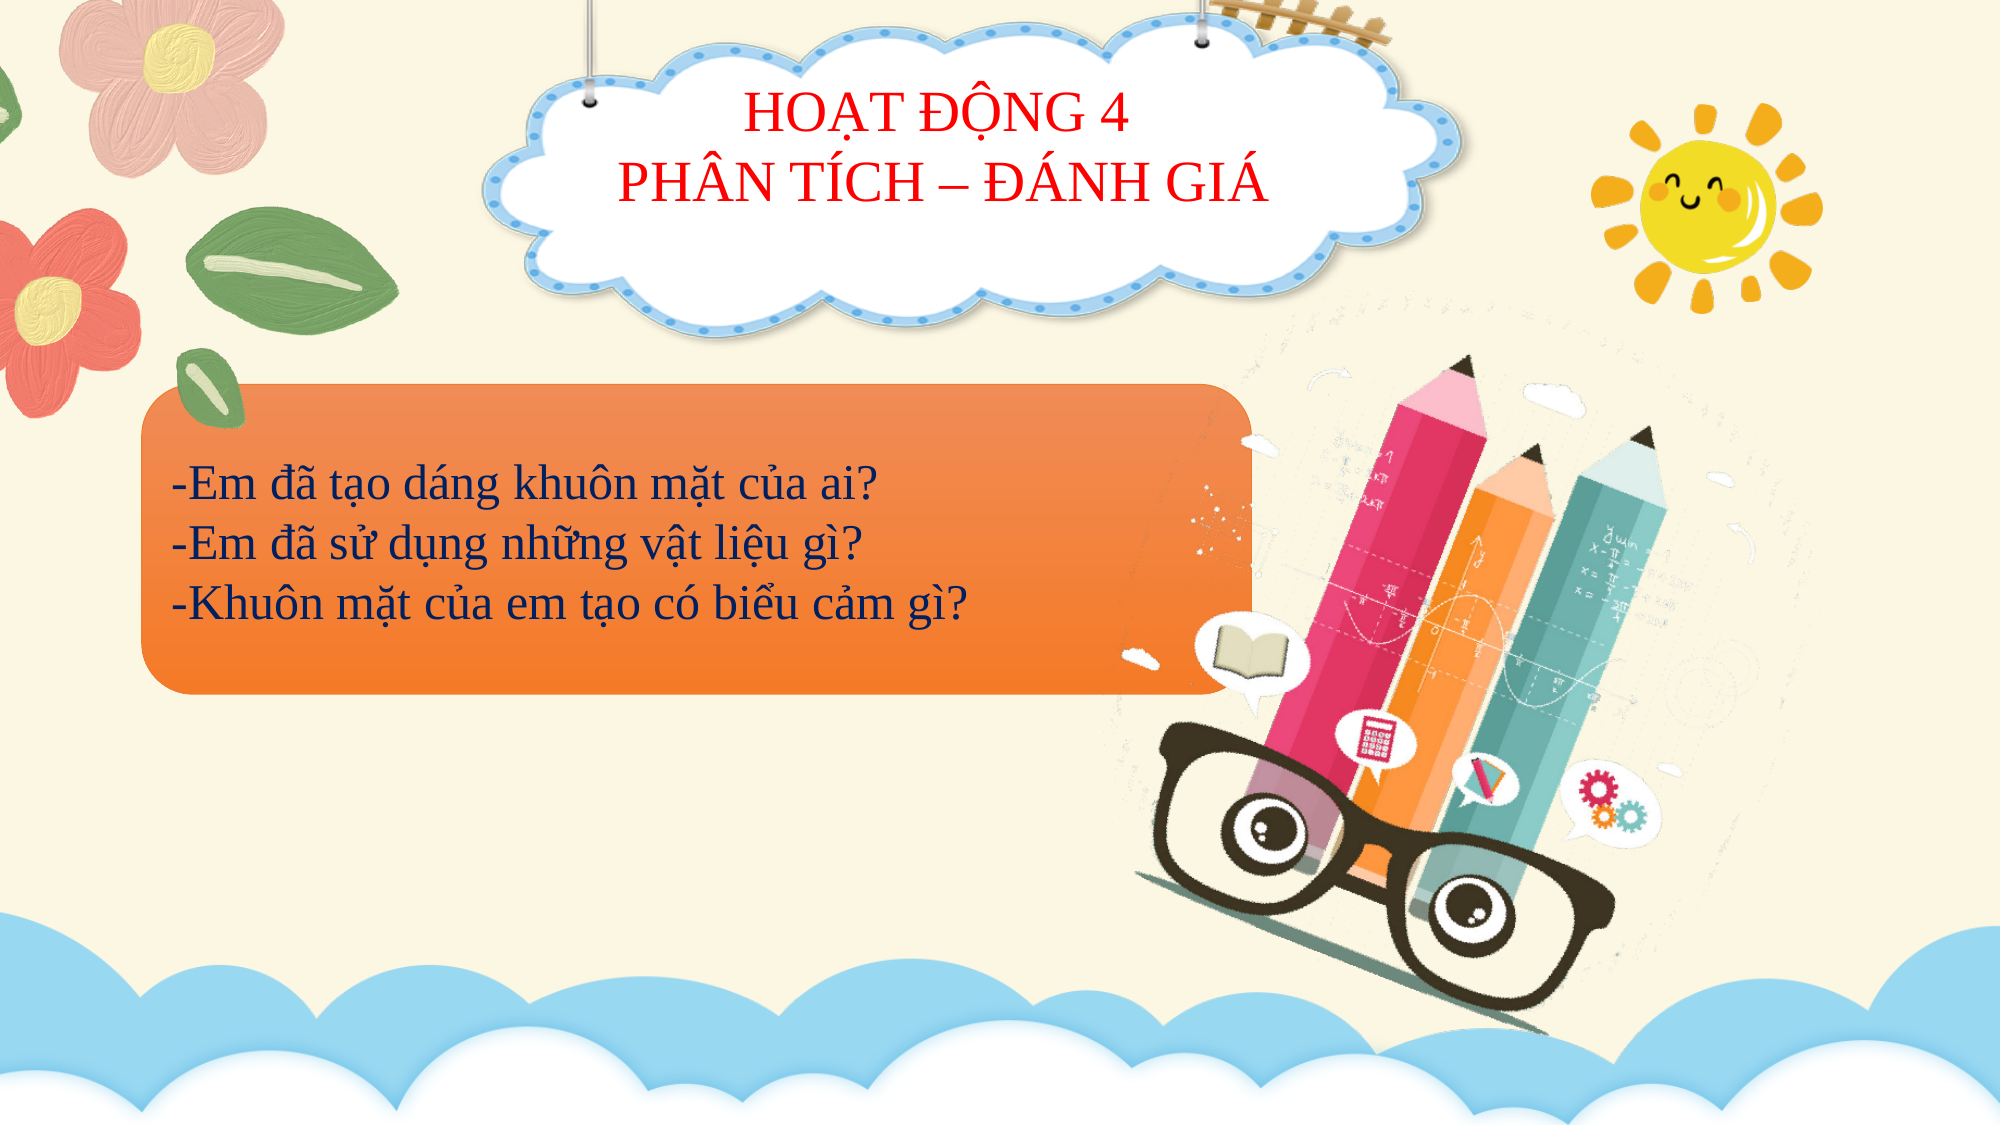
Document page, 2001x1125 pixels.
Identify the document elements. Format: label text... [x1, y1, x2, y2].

picture [0, 0, 2000, 1125]
picture [0, 0, 400, 429]
text_box -Em đã tạo dáng khuôn mặt của ai? -Em đã sử dụng những vật liệu gì? -Khuôn mặt của em tạo có biểu cảm gì? [141, 383, 1087, 695]
